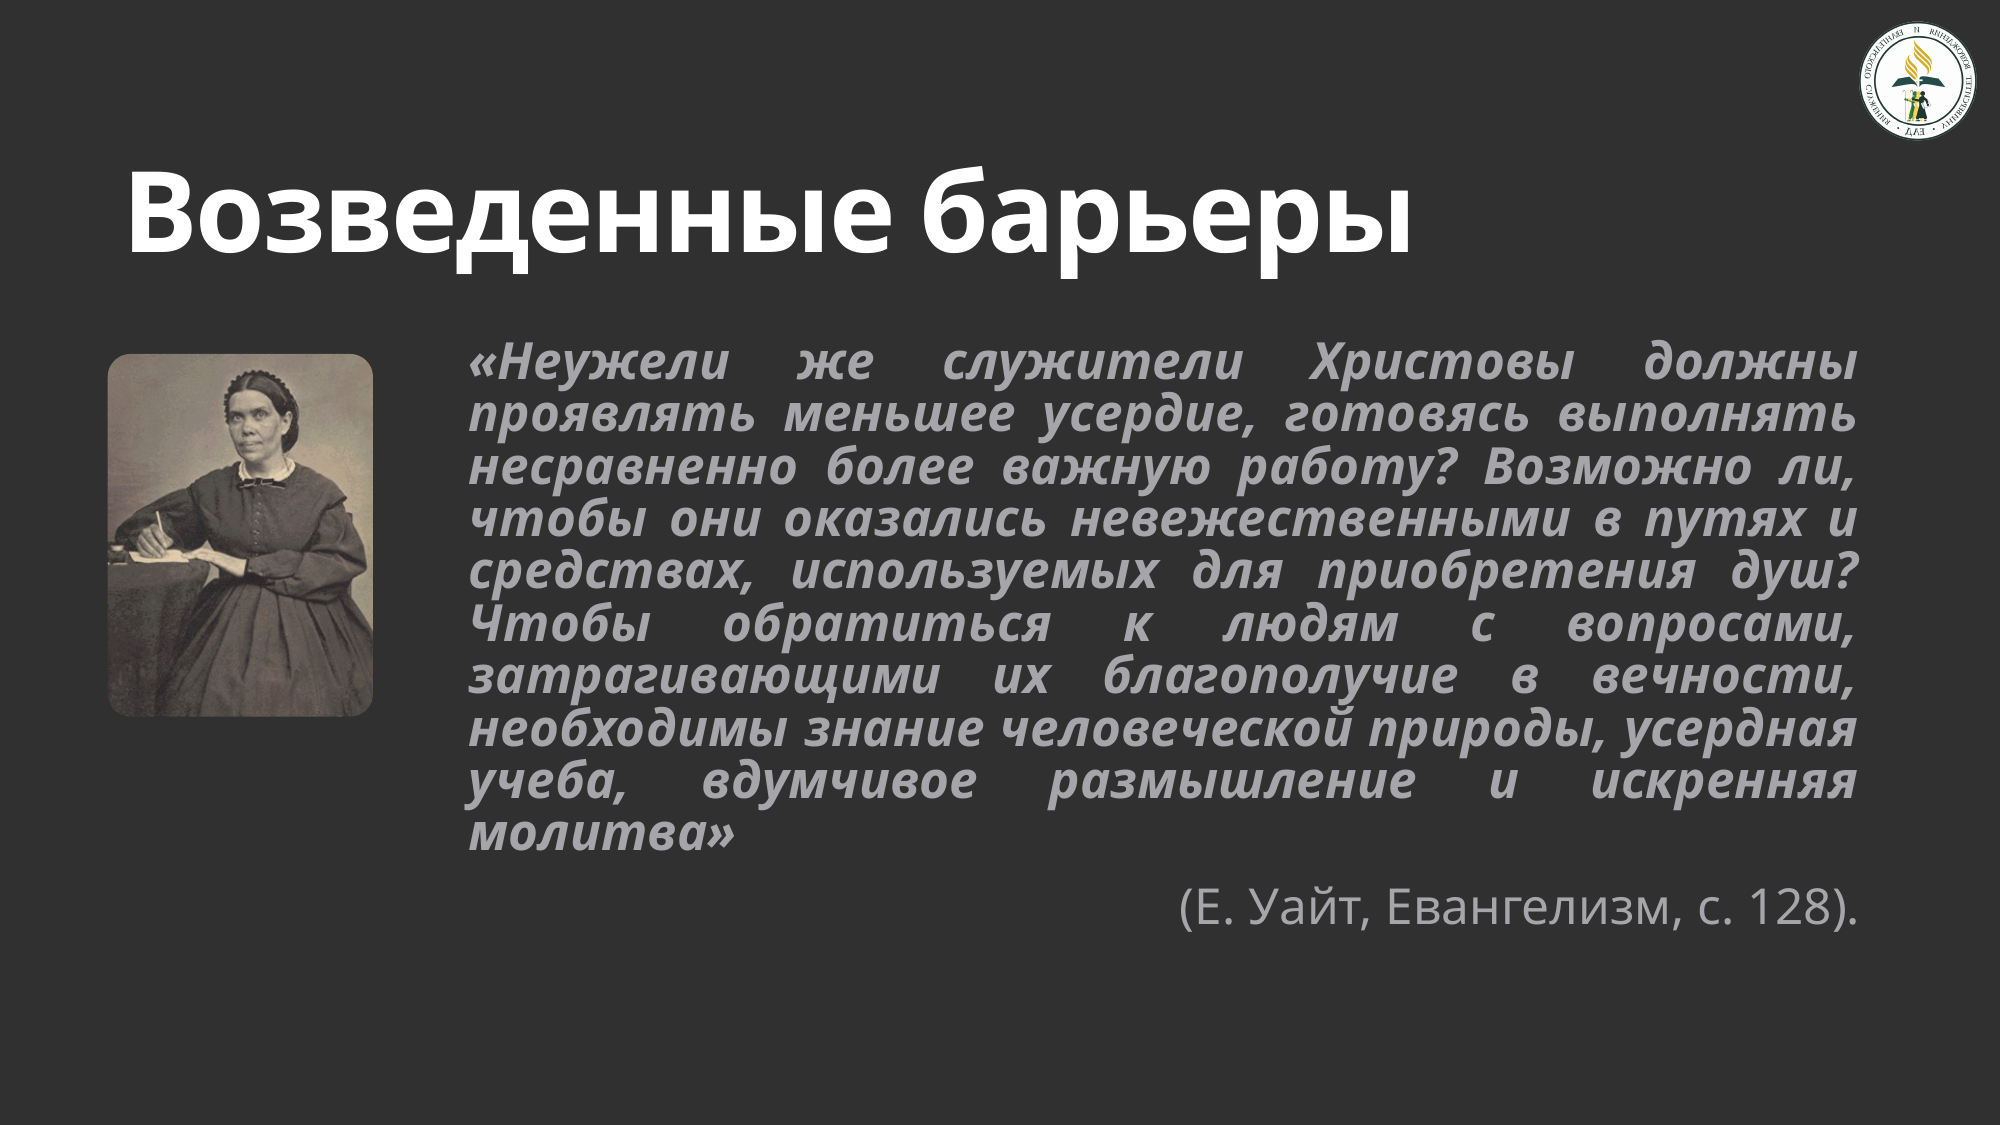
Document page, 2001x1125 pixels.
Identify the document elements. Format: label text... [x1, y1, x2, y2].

picture [1856, 17, 1980, 144]
list «Неужели же служители Христовы должны проявлять меньшее усердие, готовясь выполнять несравненно более важную работу? Возможно ли, чтобы они оказались невежественными в путях и средствах, используемых для приобретения душ? Чтобы обратиться к людям с вопросами, затрагивающими их благополучие в вечности, необходимы знание человеческой природы, усердная учеба, вдумчивое размышление и искренняя молитва» (Е. Уайт, Евангелизм, с. 128). [440, 329, 1876, 948]
picture [107, 353, 374, 717]
title Возведенные барьеры [107, 81, 1875, 354]
